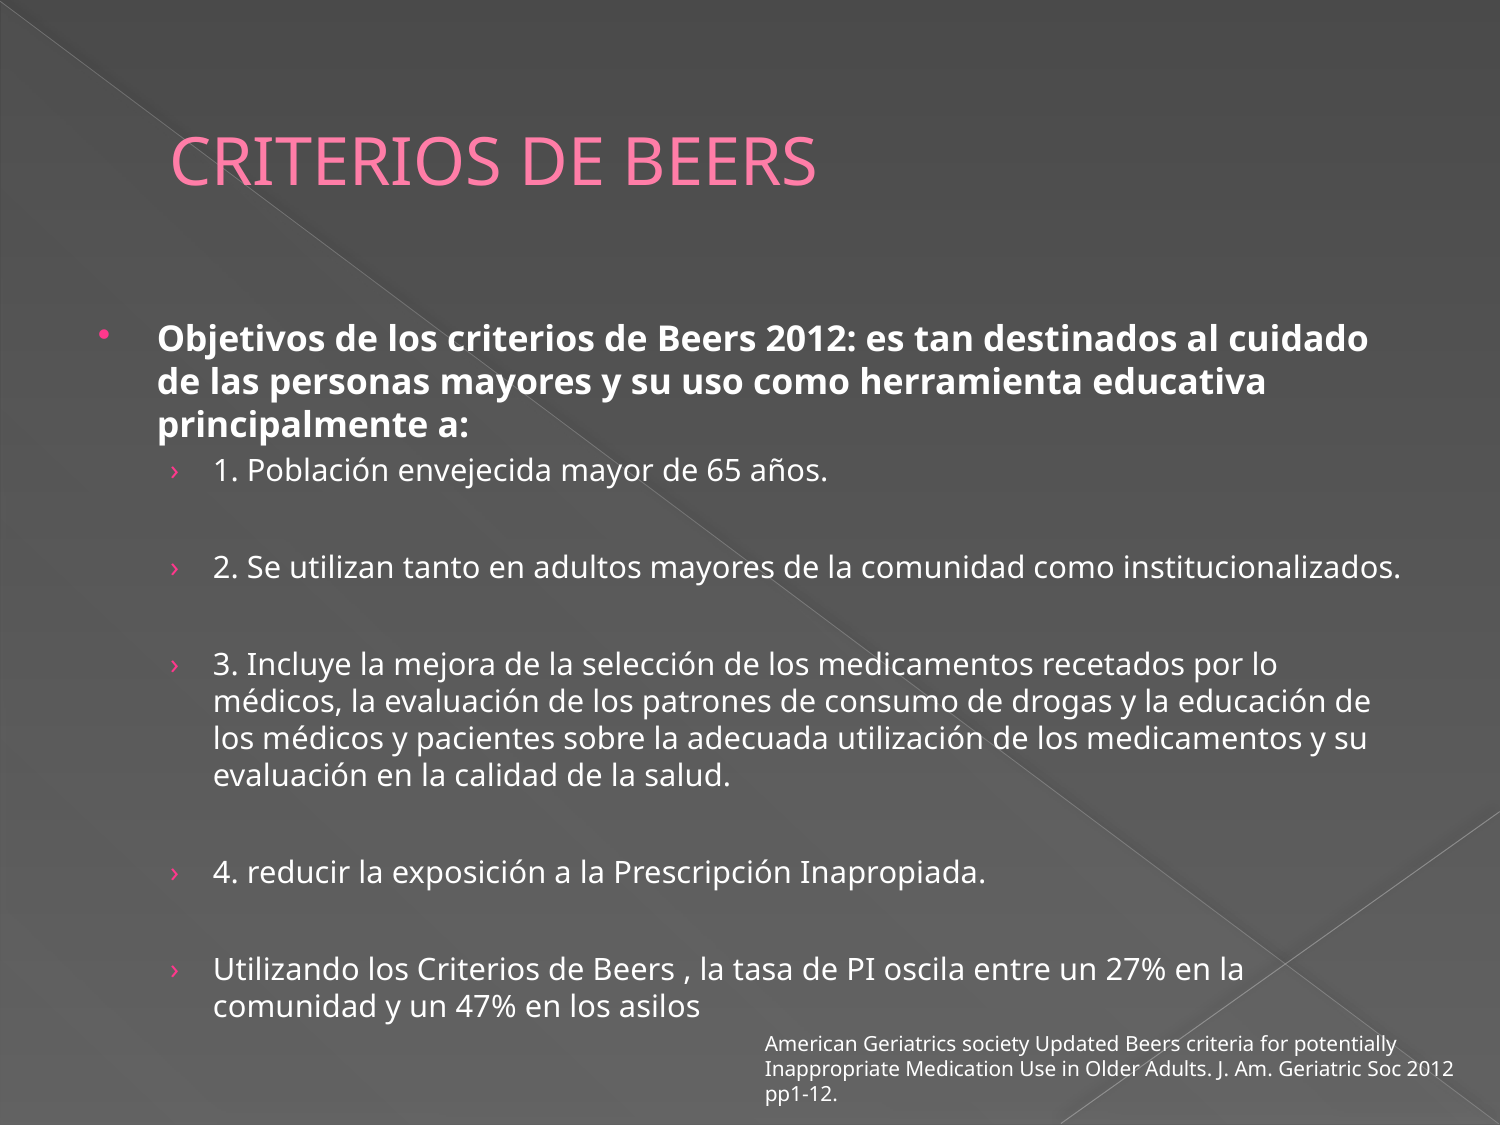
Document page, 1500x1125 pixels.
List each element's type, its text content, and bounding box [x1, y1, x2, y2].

text_box American Geriatrics society Updated Beers criteria for potentially Inappropriate Medication Use in Older Adults. J. Am. Geriatric Soc 2012 pp1-12. [749, 1023, 1500, 1113]
title CRITERIOS DE BEERS [75, 43, 1425, 274]
list Objetivos de los criterios de Beers 2012: es tan destinados al cuidado de las personas mayores y su uso como herramienta educativa principalmente a: 1. Población envejecida mayor de 65 años. 2. Se utilizan tanto en adultos mayores de la comunidad como institucionalizados. 3. Incluye la mejora de la selección de los medicamentos recetados por lo médicos, la evaluación de los patrones de consumo de drogas y la educación de los médicos y pacientes sobre la adecuada utilización de los medicamentos y su evaluación en la calidad de la salud. 4. reducir la exposición a la Prescripción Inapropiada. Utilizando los Criterios de Beers , la tasa de PI oscila entre un 27% en la comunidad y un 47% en los asilos [75, 308, 1425, 1059]
